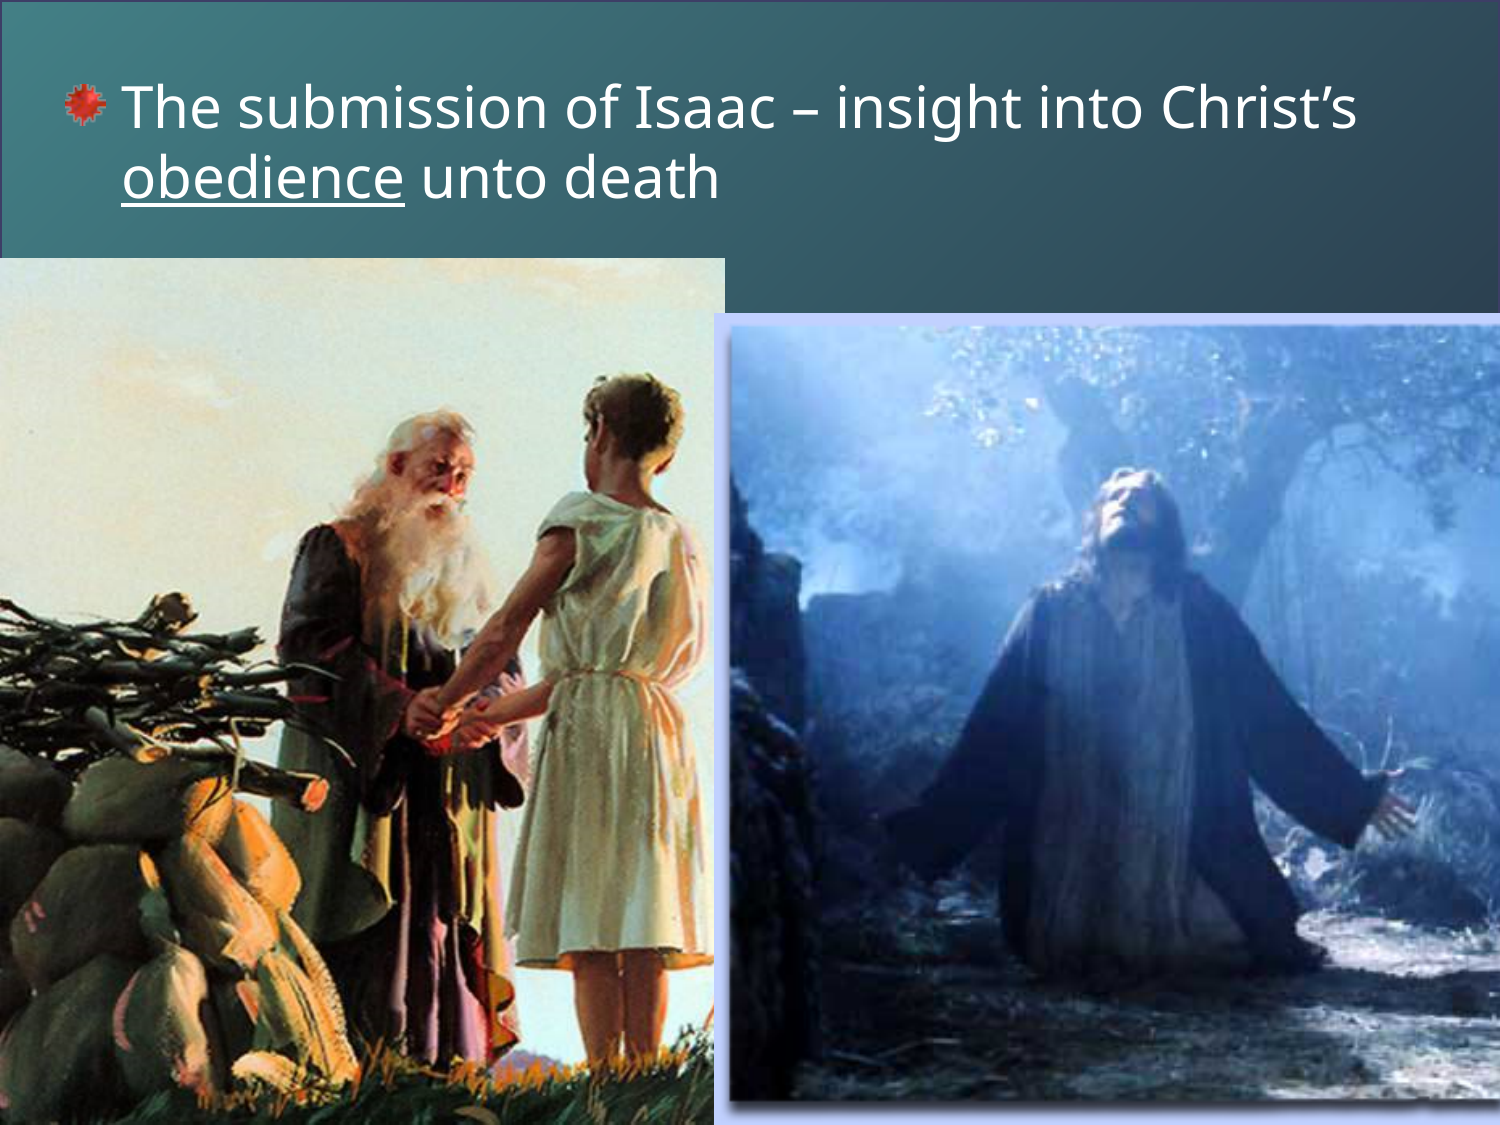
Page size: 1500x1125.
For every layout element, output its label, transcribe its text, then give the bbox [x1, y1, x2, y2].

picture [0, 257, 1500, 1125]
picture [65, 84, 106, 126]
list The submission of Isaac – insight into Christ’s obedience unto death [50, 62, 1450, 312]
